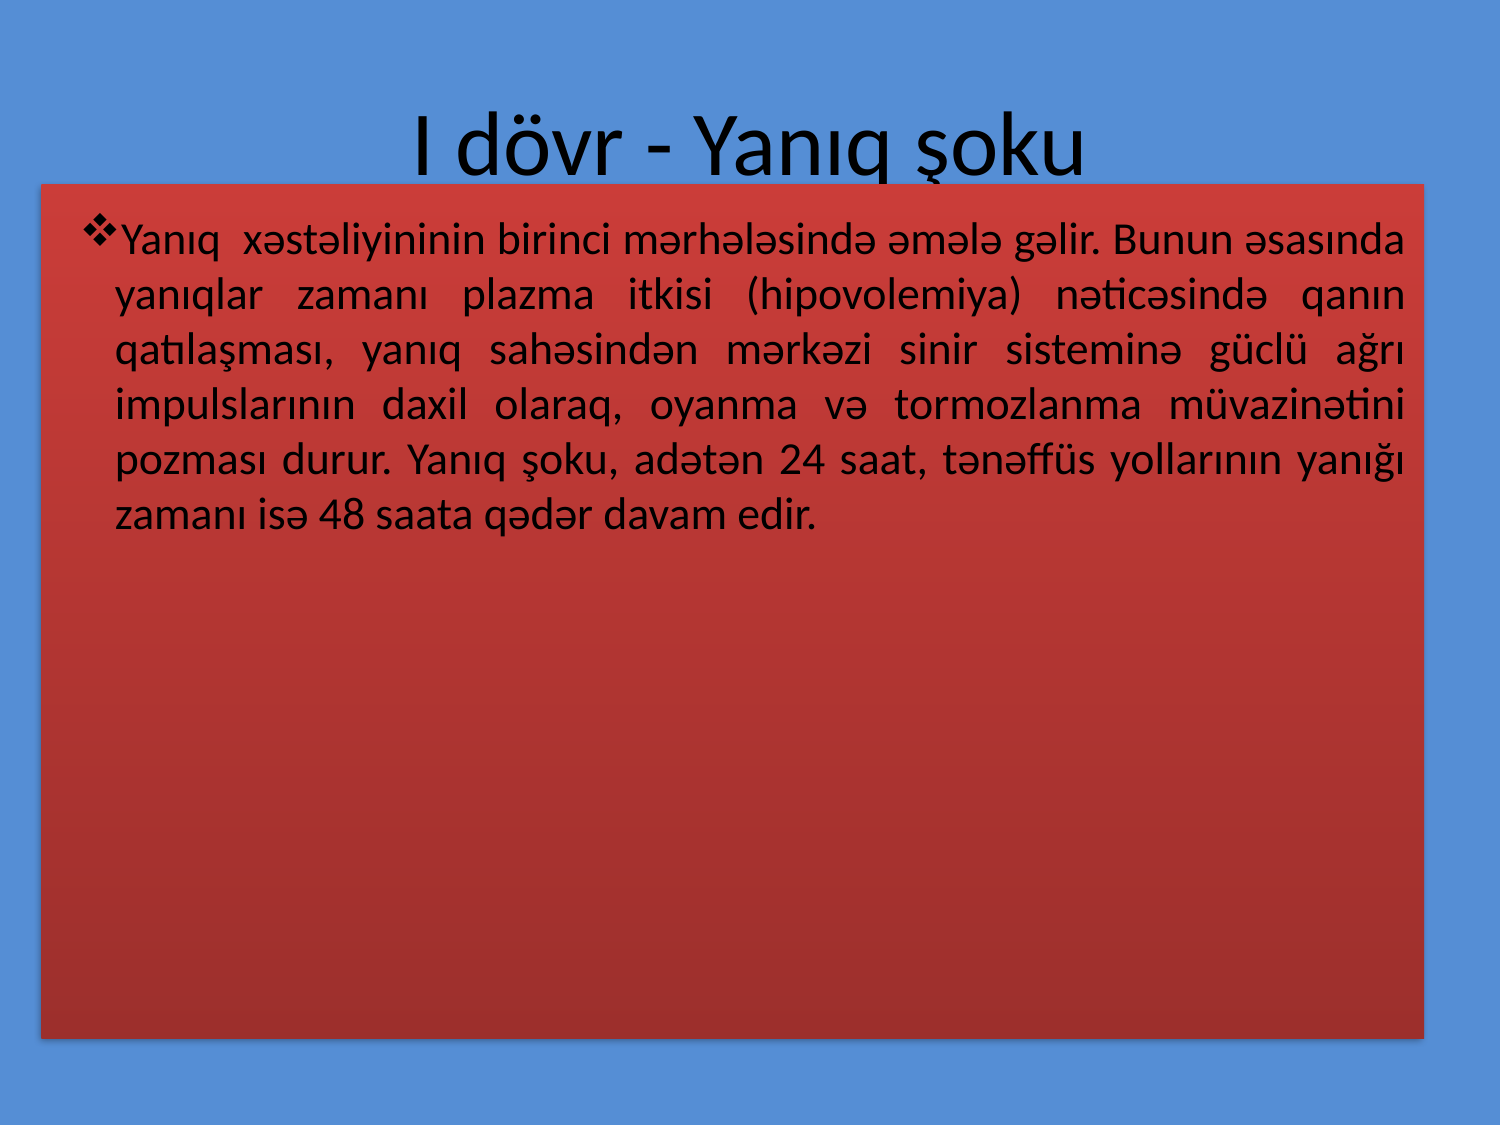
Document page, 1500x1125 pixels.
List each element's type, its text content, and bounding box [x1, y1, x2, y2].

text_box Yanıq xəstəliyininin birinci mərhələsində əmələ gəlir. Bunun əsasında yanıqlar zamanı plazma itkisi (hipovolemiya) nəticəsində qanın qatılaşması, yanıq sahəsindən mərkəzi sinir sisteminə güclü ağrı impulslarının daxil olaraq, oyanma və tormozlanma müvazinətini pozması durur. Yanıq şoku, adətən 24 saat, tənəffüs yollarının yanığı zamanı isə 48 saata qədər davam edir. [64, 201, 1422, 601]
title I dövr - Yanıq şoku [75, 45, 1425, 184]
list [41, 184, 1425, 1039]
